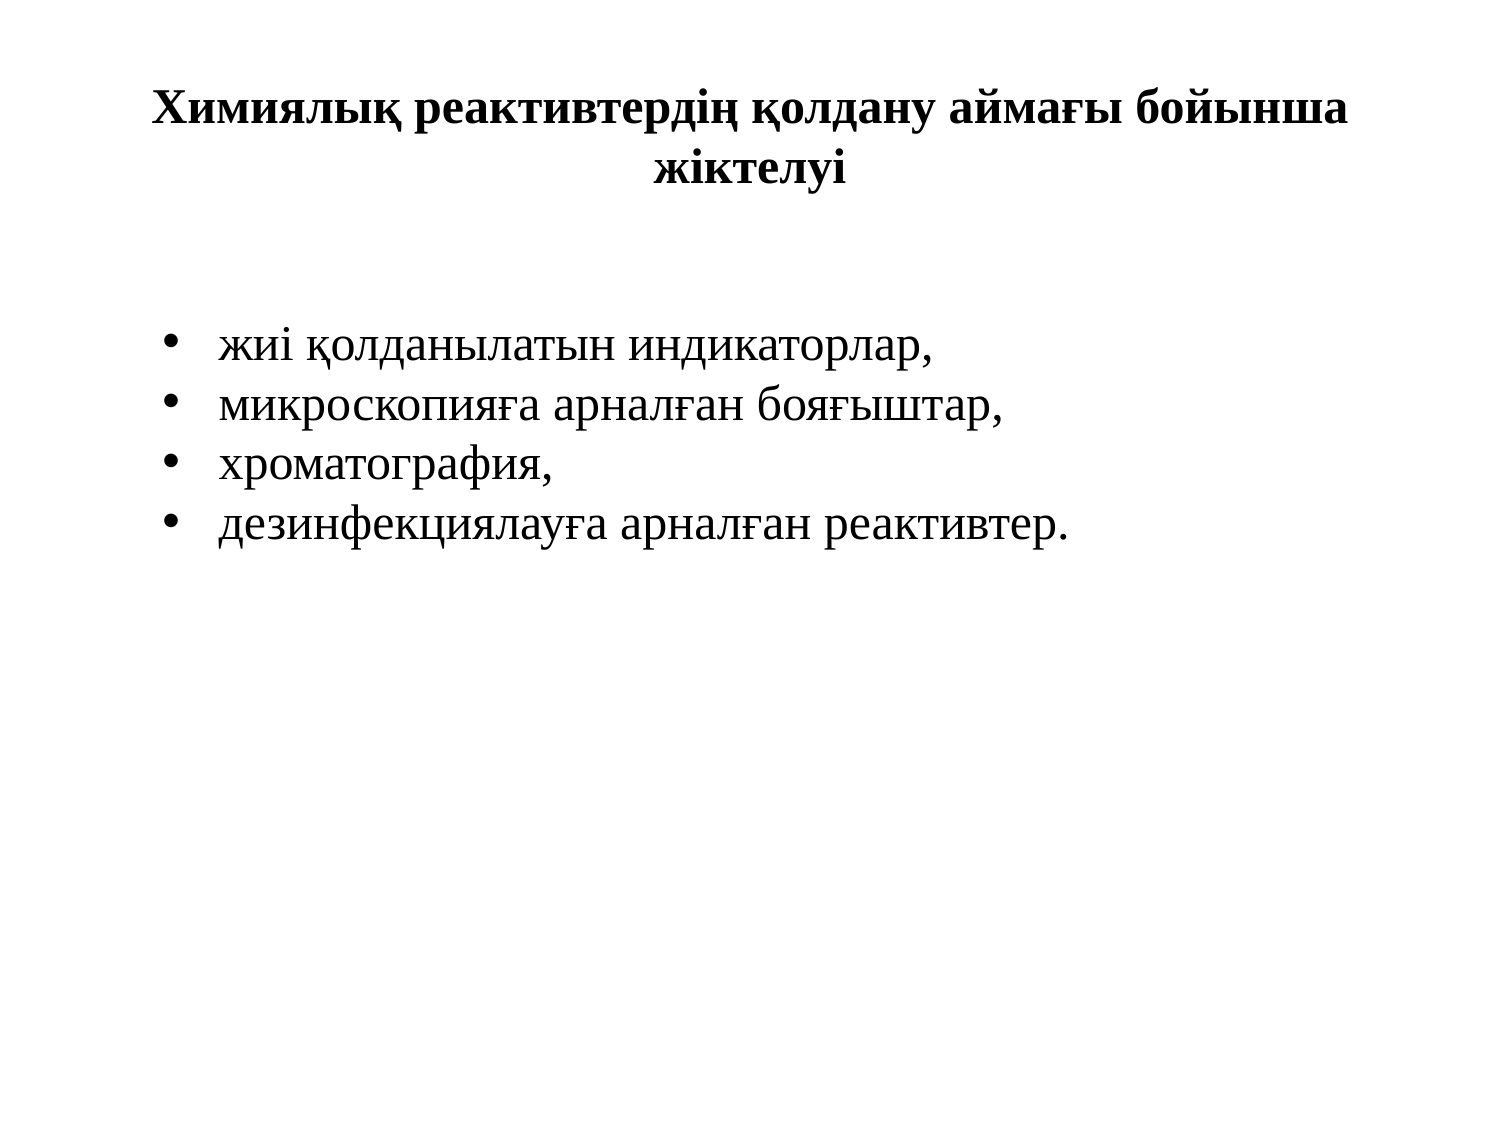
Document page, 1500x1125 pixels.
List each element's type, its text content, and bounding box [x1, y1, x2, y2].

text_box жиі қолданылатын индикаторлар, микроскопияға арналған бояғыштар, хроматография, дезинфекциялауға арналған реактивтер. [147, 302, 1140, 558]
text_box Химиялық реактивтердің қолдану аймағы бойынша жіктелуі [41, 66, 1459, 202]
